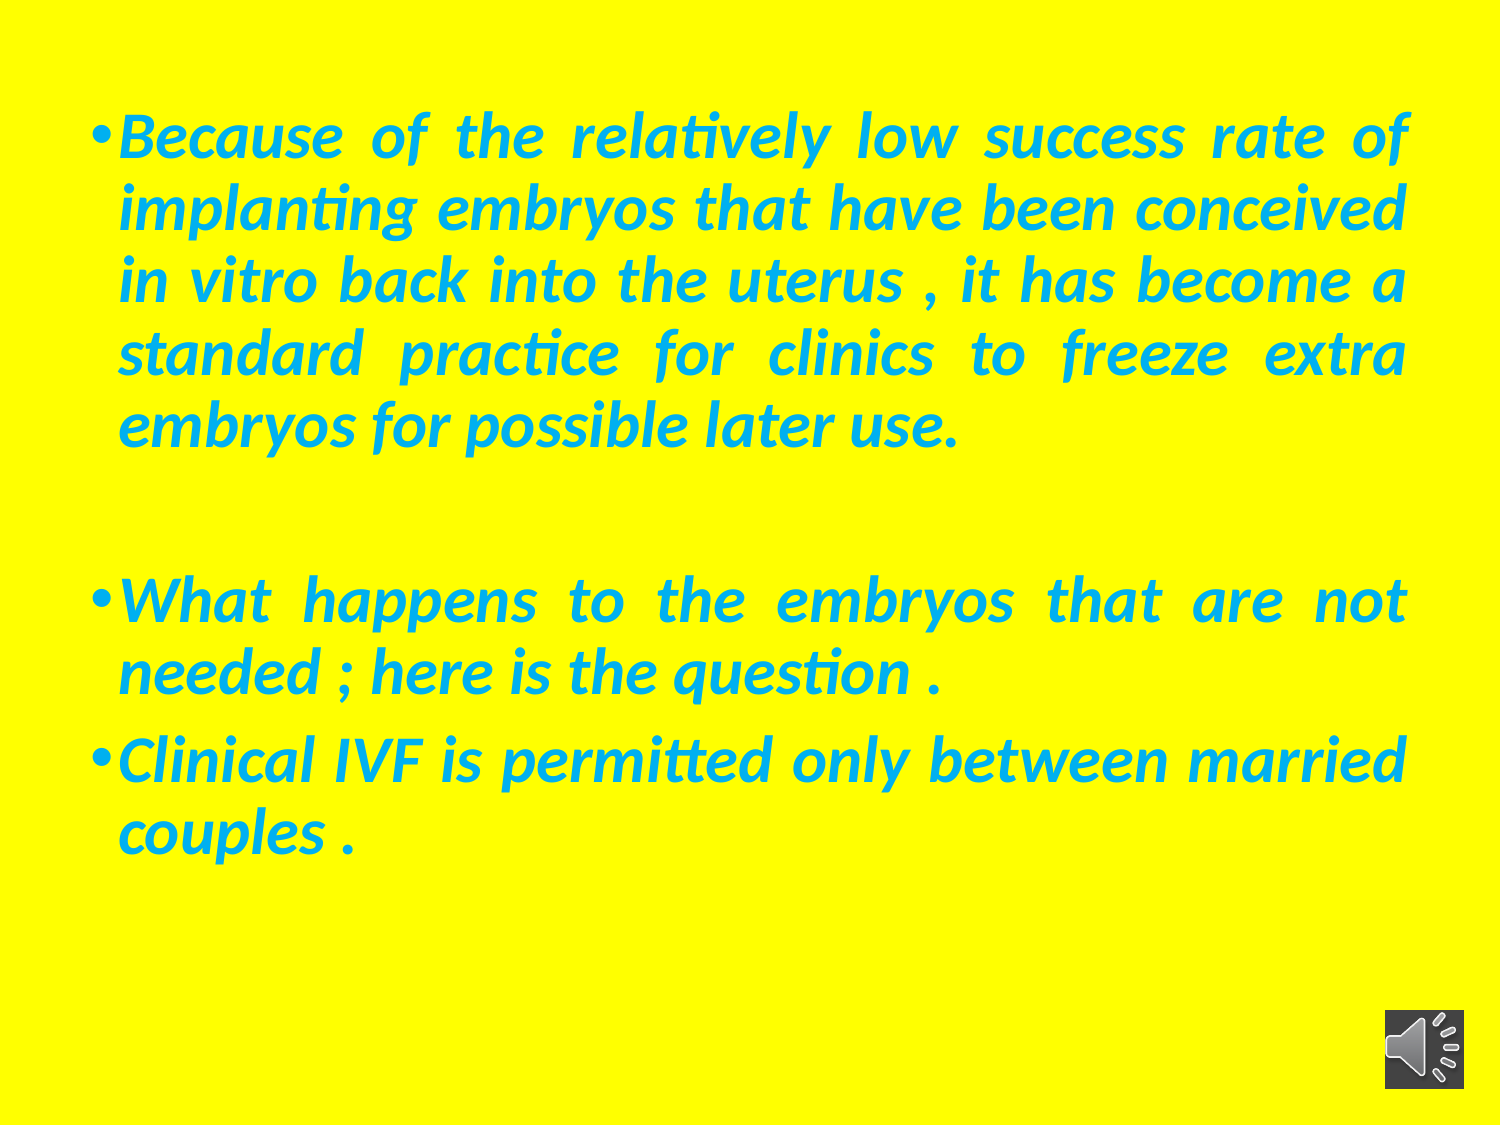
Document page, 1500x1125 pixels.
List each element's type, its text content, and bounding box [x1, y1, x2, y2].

picture [1384, 1009, 1465, 1090]
list Because of the relatively low success rate of implanting embryos that have been conceived in vitro back into the uterus , it has become a standard practice for clinics to freeze extra embryos for possible later use. What happens to the embryos that are not needed ; here is the question . Clinical IVF is permitted only between married couples . [75, 93, 1425, 1005]
